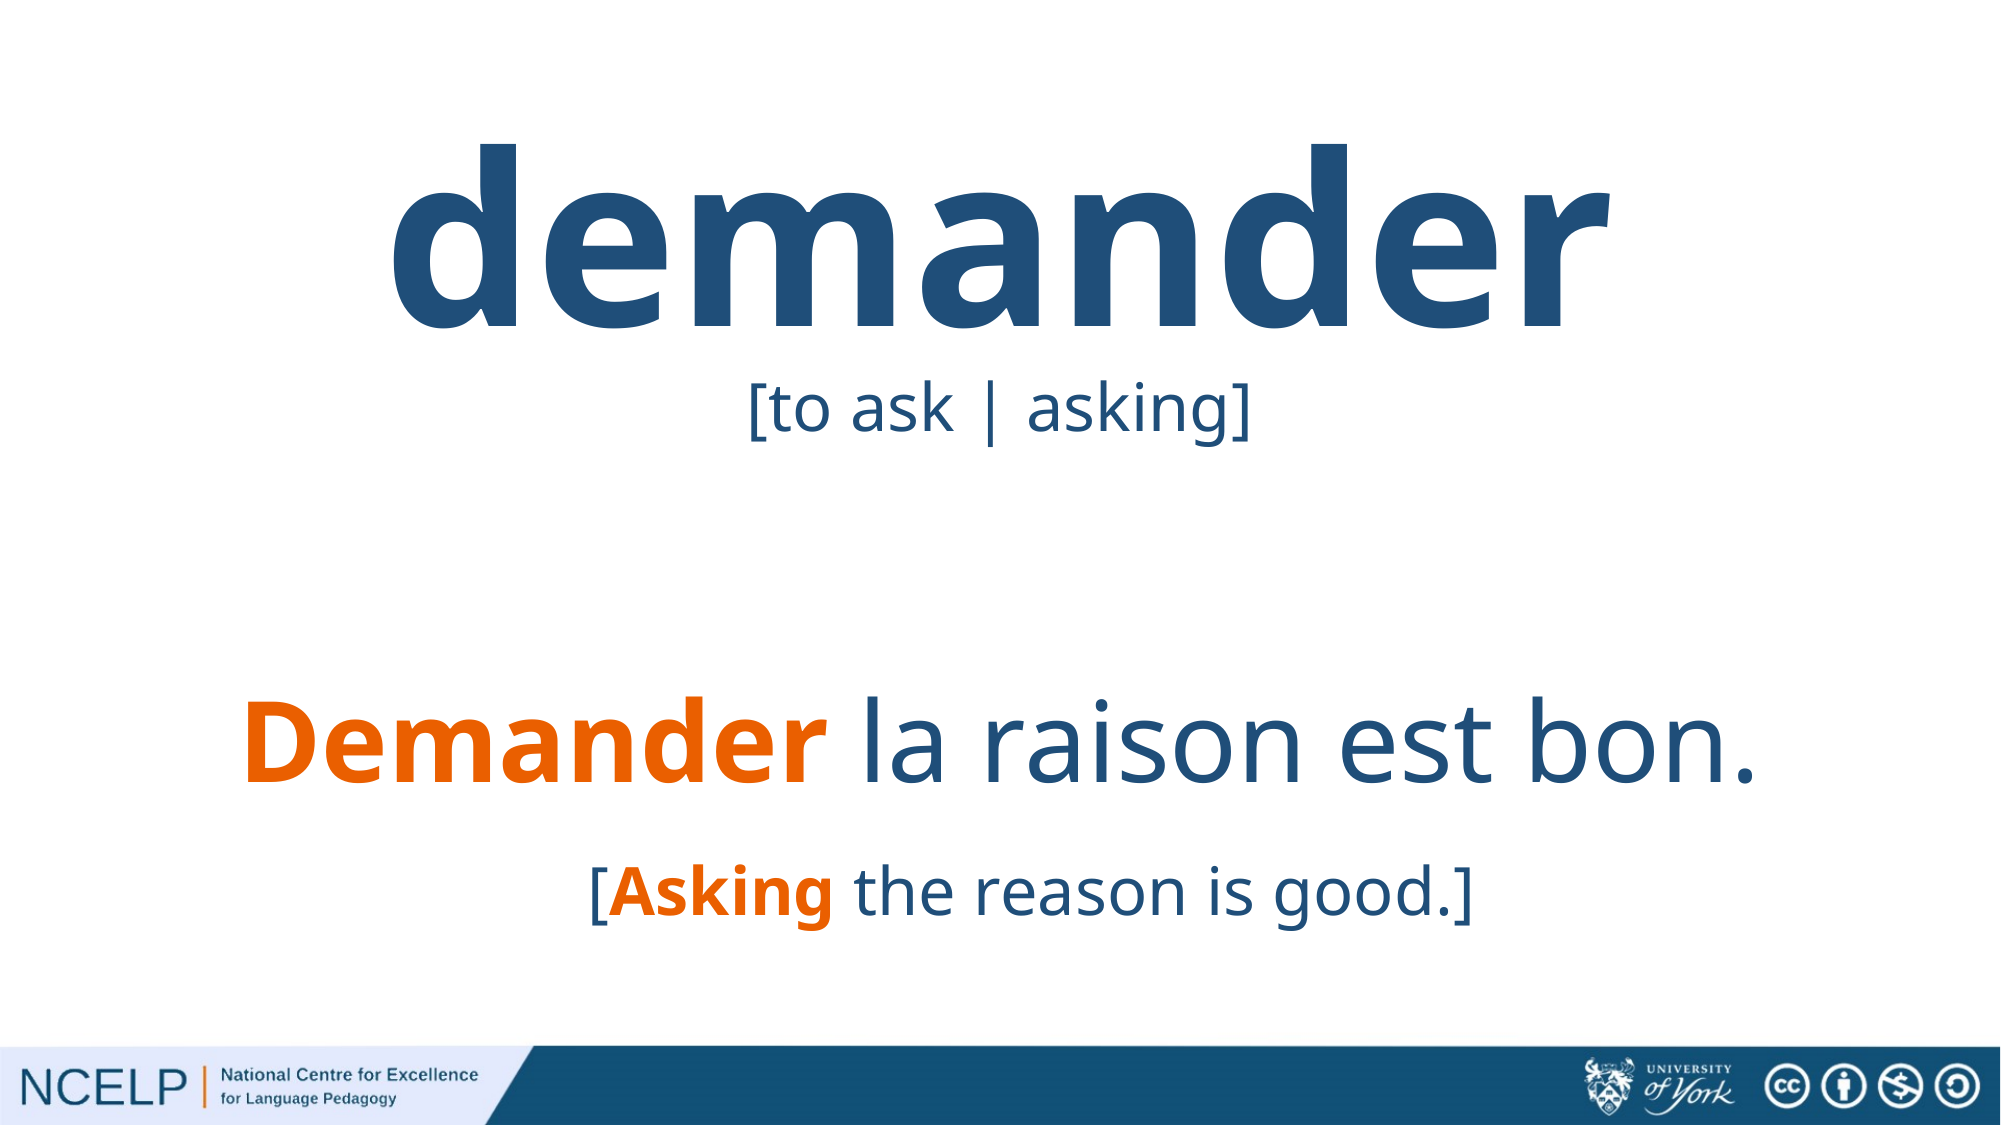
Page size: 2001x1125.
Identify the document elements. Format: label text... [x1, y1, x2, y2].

text_box [to ask | asking] [0, 356, 2000, 452]
text_box [Asking the reason is good.] [31, 841, 2000, 937]
picture [0, 0, 2001, 1125]
text_box Demander la raison est bon. [0, 662, 2000, 812]
text_box demander [0, 79, 2000, 356]
